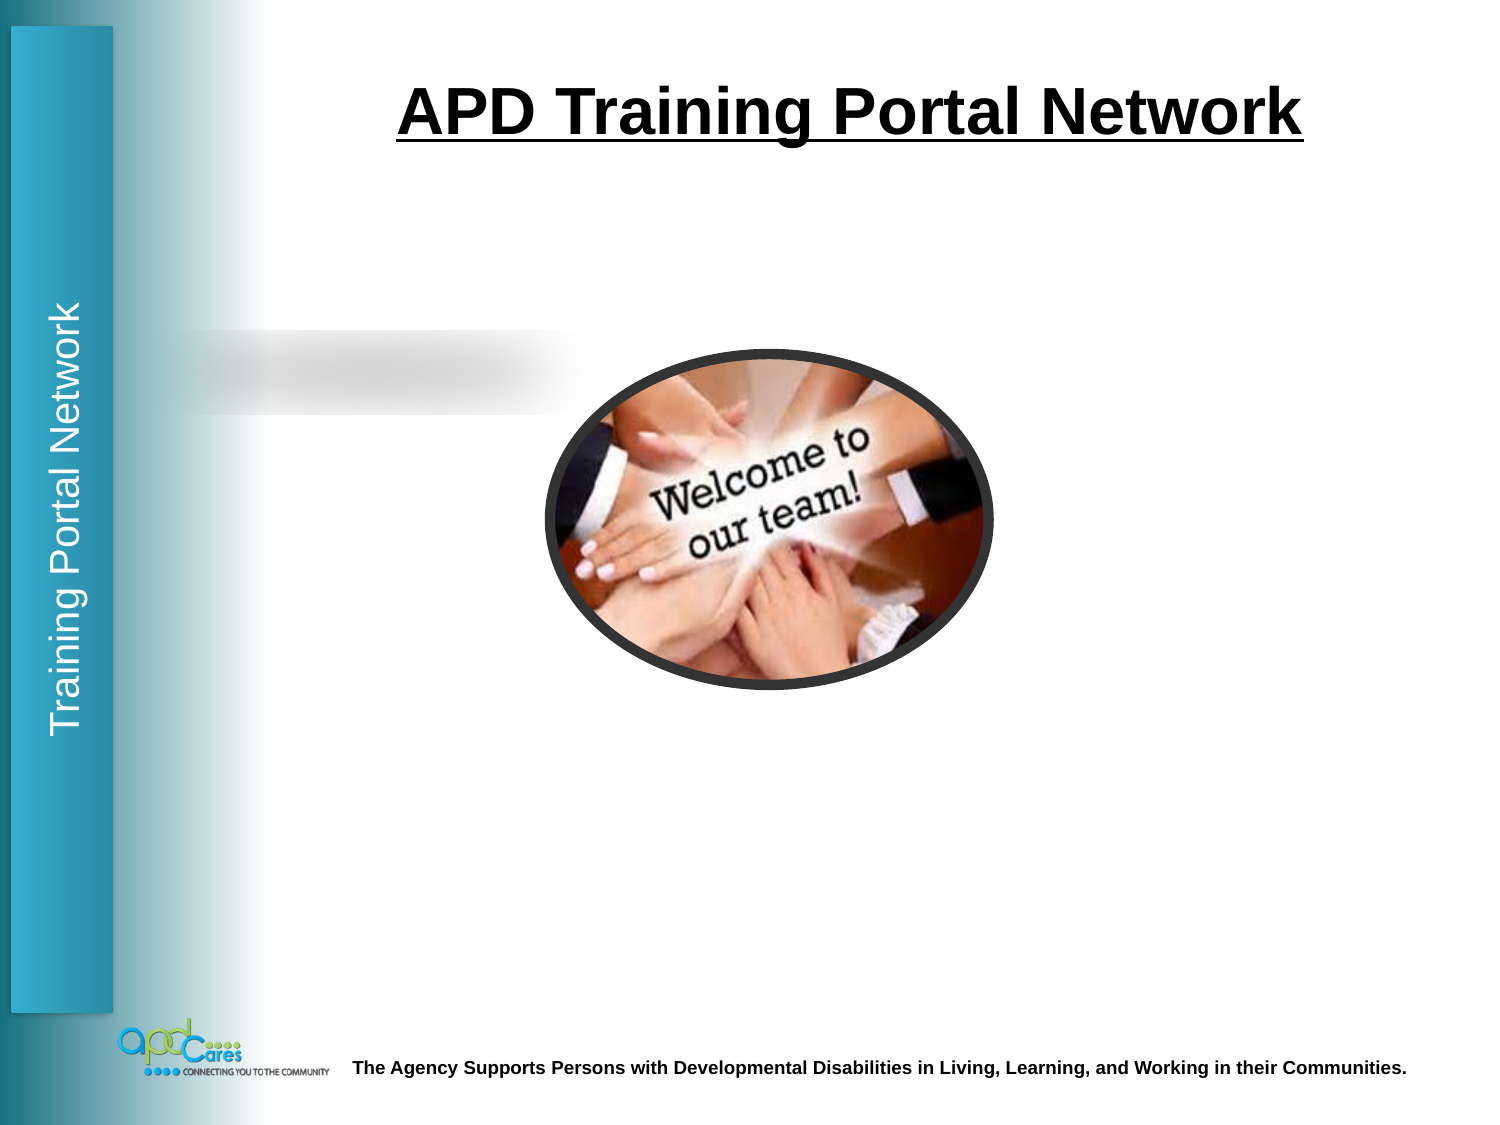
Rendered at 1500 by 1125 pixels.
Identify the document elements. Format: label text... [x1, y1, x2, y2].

picture [112, 1018, 338, 1078]
text_box APD Training Portal Network [225, 60, 1475, 156]
picture [549, 353, 989, 686]
text_box [318, 637, 1364, 724]
title Training Portal Network [11, 26, 113, 1013]
